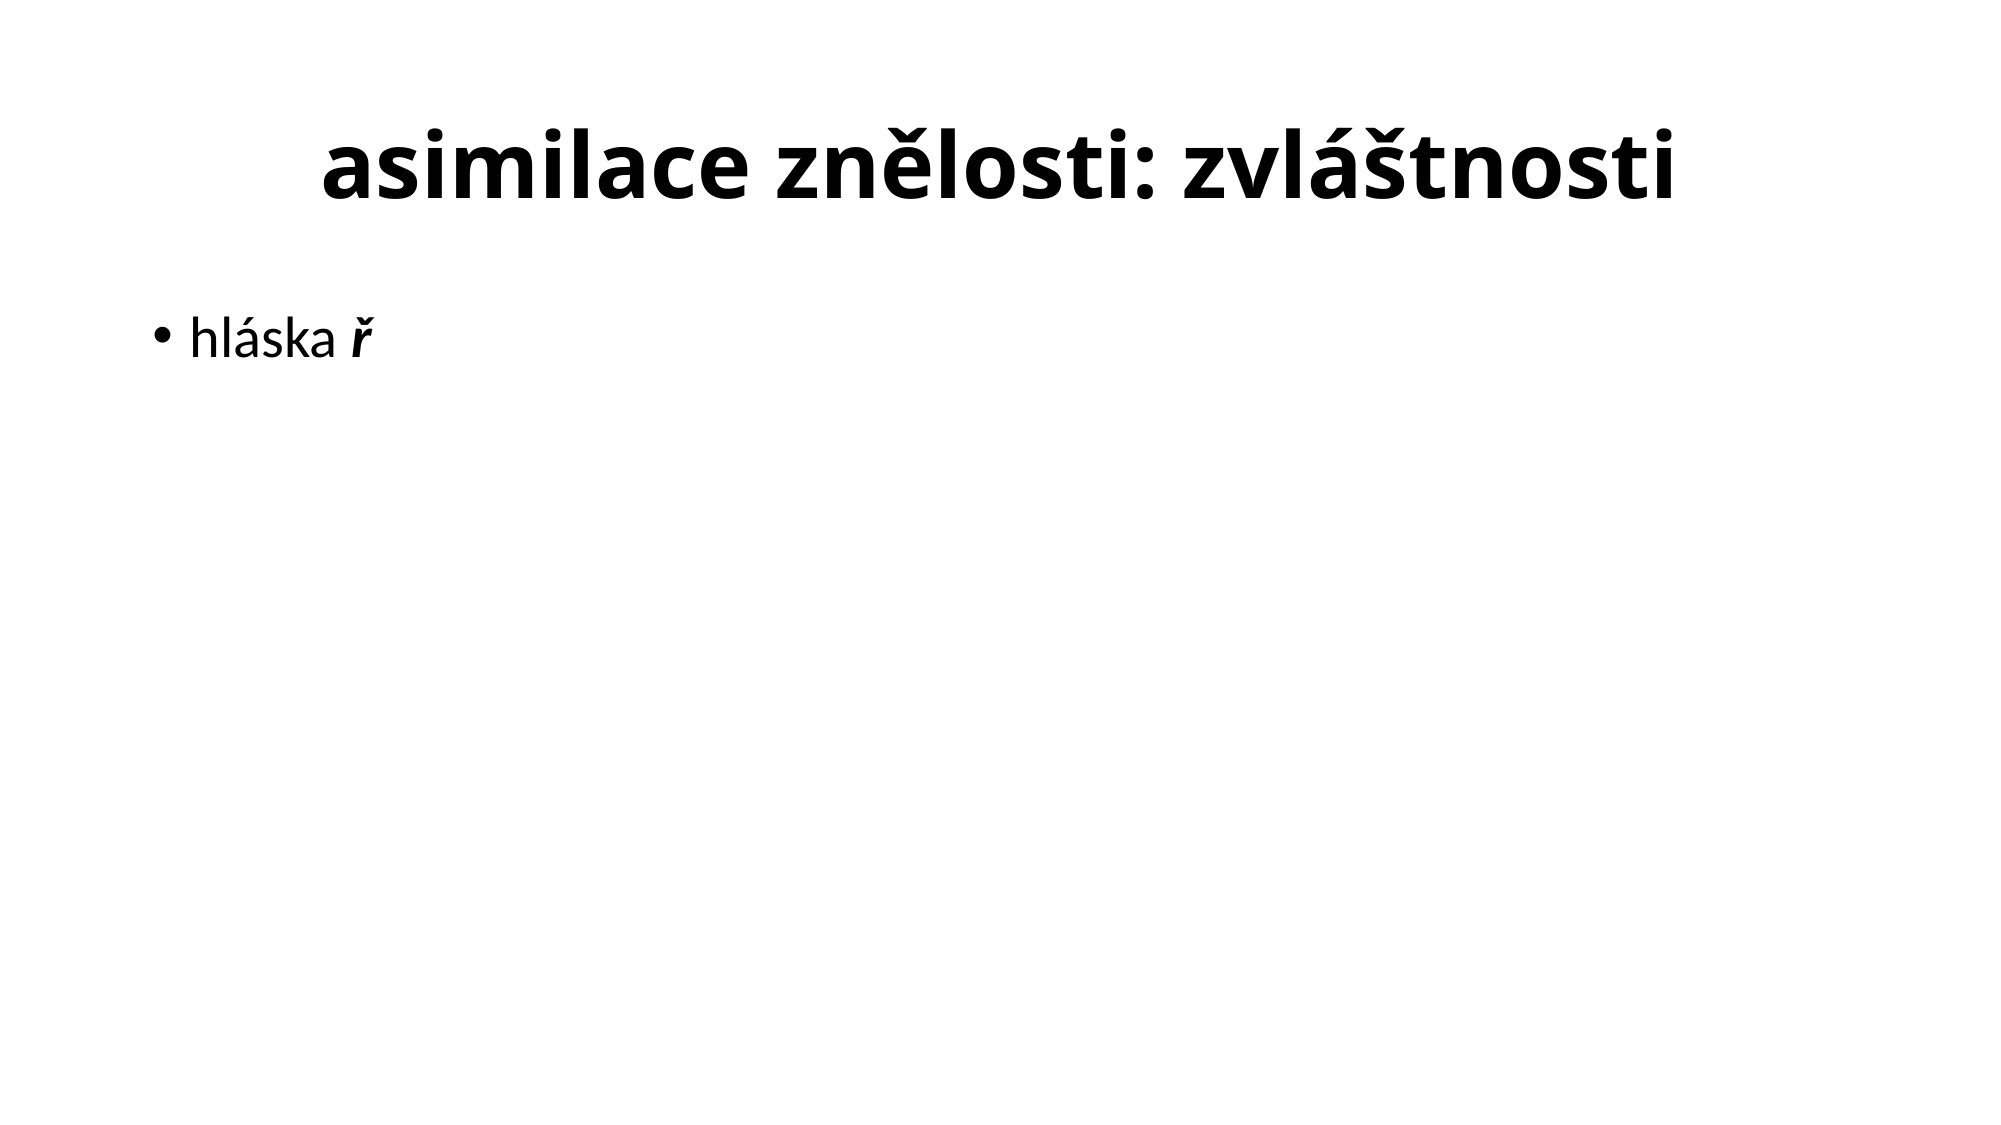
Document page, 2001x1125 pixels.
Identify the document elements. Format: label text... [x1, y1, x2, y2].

title asimilace znělosti: zvláštnosti [137, 59, 1863, 278]
list hláska ř [137, 299, 1863, 1014]
